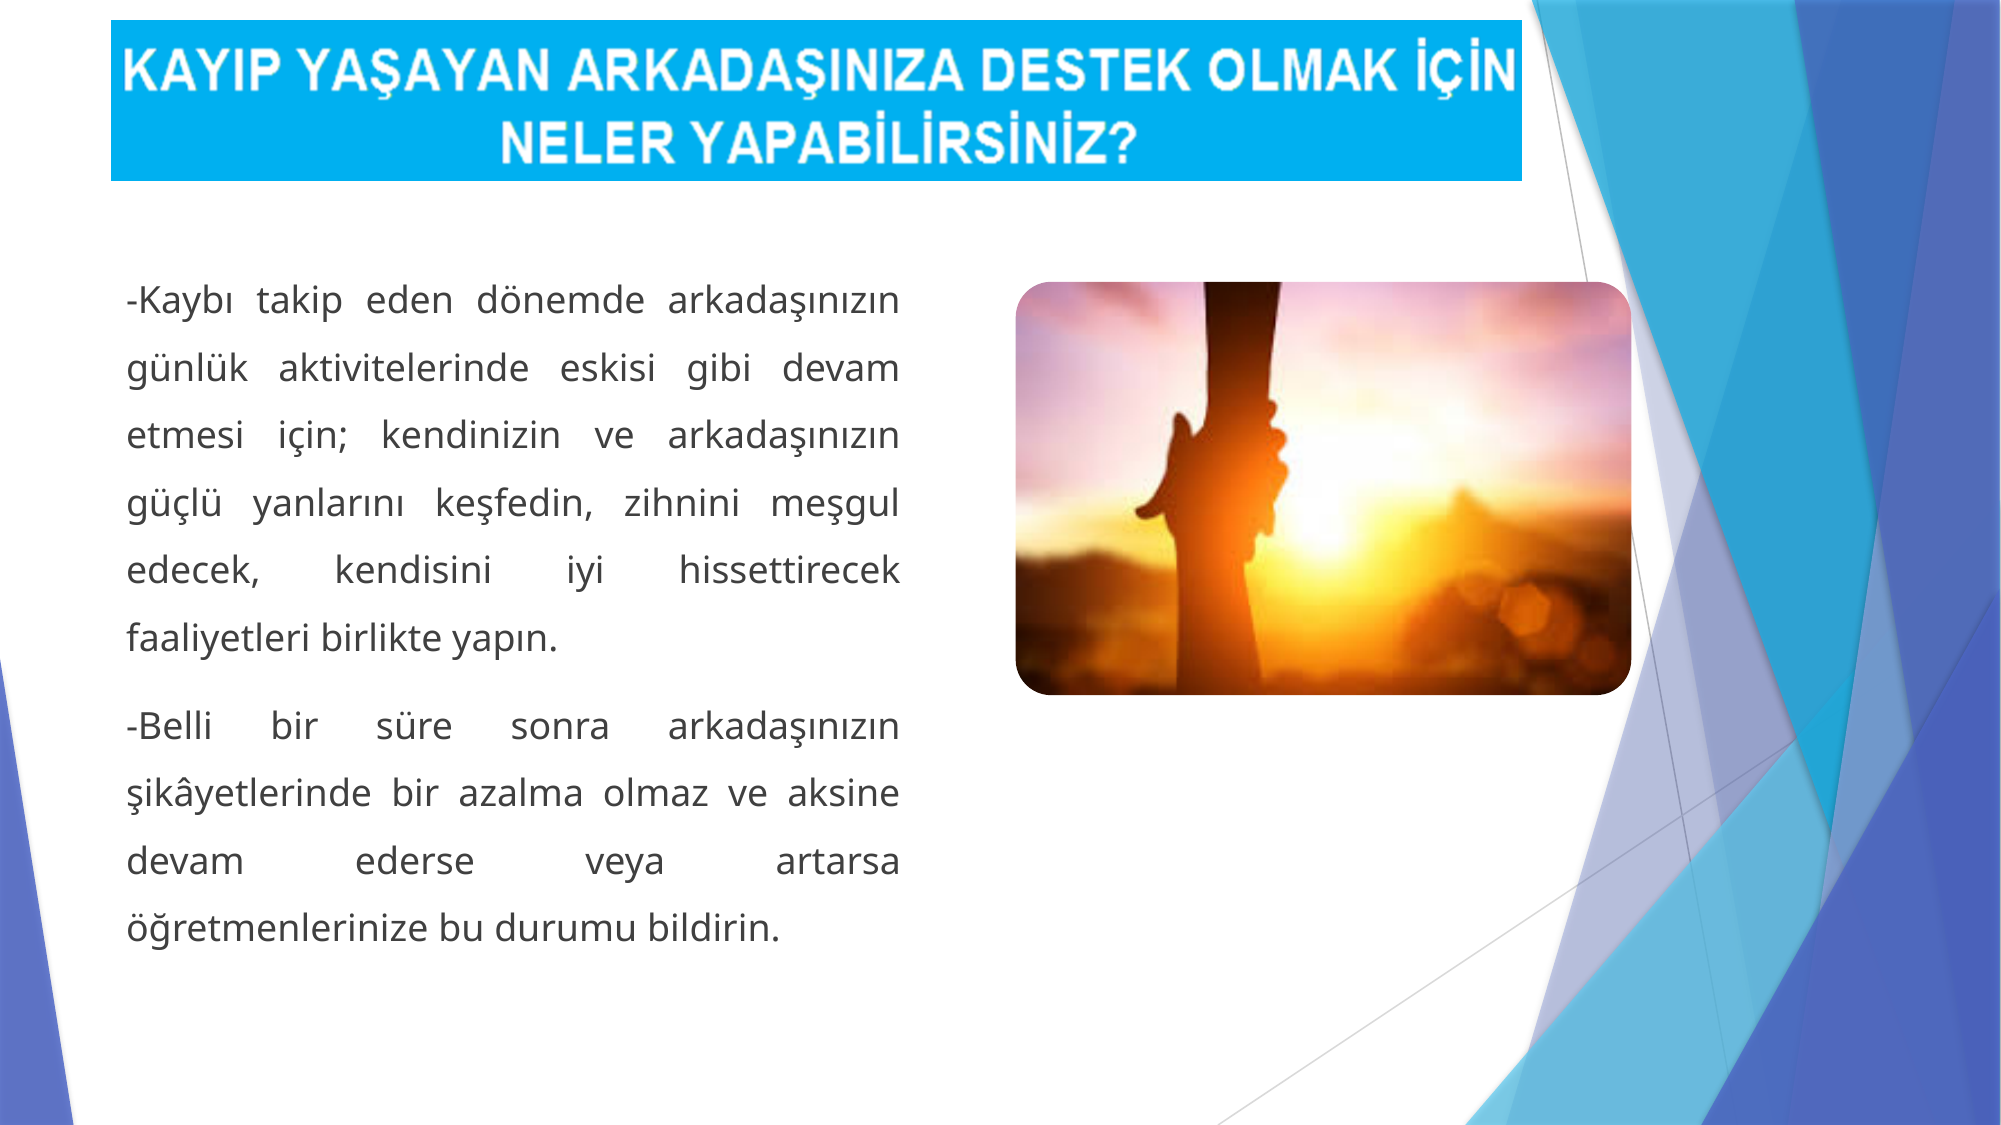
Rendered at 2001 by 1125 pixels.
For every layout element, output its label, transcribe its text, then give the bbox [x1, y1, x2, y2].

picture [1418, 38, 1426, 91]
picture [568, 48, 604, 91]
picture [607, 48, 640, 91]
picture [1022, 48, 1050, 91]
picture [296, 48, 330, 91]
picture [766, 121, 796, 163]
picture [1089, 48, 1120, 91]
picture [798, 121, 834, 163]
picture [1015, 281, 1632, 696]
picture [939, 121, 972, 163]
picture [1075, 121, 1107, 163]
picture [757, 48, 793, 91]
picture [1063, 110, 1072, 163]
picture [1325, 48, 1361, 91]
list -Kaybı takip eden dönemde arkadaşınızın günlük aktivitelerinde eskisi gibi devam etmesi için; kendinizin ve arkadaşınızın güçlü yanlarını keşfedin, zihnini meşgul edecek, kendisini iyi hissettirecek faaliyetleri birlikte yapın. -Belli bir süre sonra arkadaşınızın şikâyetlerinde bir azalma olmaz ve aksine devam ederse veya artarsa öğretmenlerinize bu durumu bildirin. [111, 246, 917, 991]
picture [876, 110, 885, 163]
picture [839, 121, 871, 163]
picture [607, 121, 634, 163]
picture [924, 110, 932, 163]
picture [1252, 48, 1279, 91]
picture [646, 48, 679, 91]
picture [1124, 48, 1152, 91]
picture [690, 121, 724, 163]
picture [1056, 48, 1085, 91]
picture [721, 48, 753, 91]
picture [831, 48, 840, 91]
picture [404, 48, 441, 91]
picture [642, 121, 675, 163]
picture [1284, 48, 1322, 91]
picture [371, 48, 400, 100]
picture [196, 48, 230, 91]
picture [1471, 38, 1479, 91]
picture [575, 121, 602, 163]
picture [540, 121, 567, 163]
picture [503, 121, 533, 163]
picture [847, 48, 877, 91]
picture [1209, 48, 1245, 91]
picture [975, 121, 1005, 163]
picture [1026, 121, 1056, 163]
picture [983, 48, 1015, 91]
picture [235, 48, 243, 91]
picture [1010, 110, 1019, 163]
picture [1484, 48, 1515, 91]
picture [892, 121, 919, 163]
picture [1364, 48, 1397, 91]
picture [727, 121, 763, 163]
picture [125, 48, 157, 91]
picture [1109, 121, 1137, 150]
picture [682, 48, 718, 91]
picture [1158, 48, 1191, 91]
picture [251, 48, 280, 91]
picture [332, 48, 368, 91]
picture [884, 48, 964, 91]
picture [518, 48, 548, 91]
picture [477, 48, 514, 91]
picture [1430, 48, 1462, 100]
picture [160, 48, 197, 91]
picture [442, 48, 476, 91]
picture [796, 48, 826, 100]
picture [1119, 154, 1126, 163]
